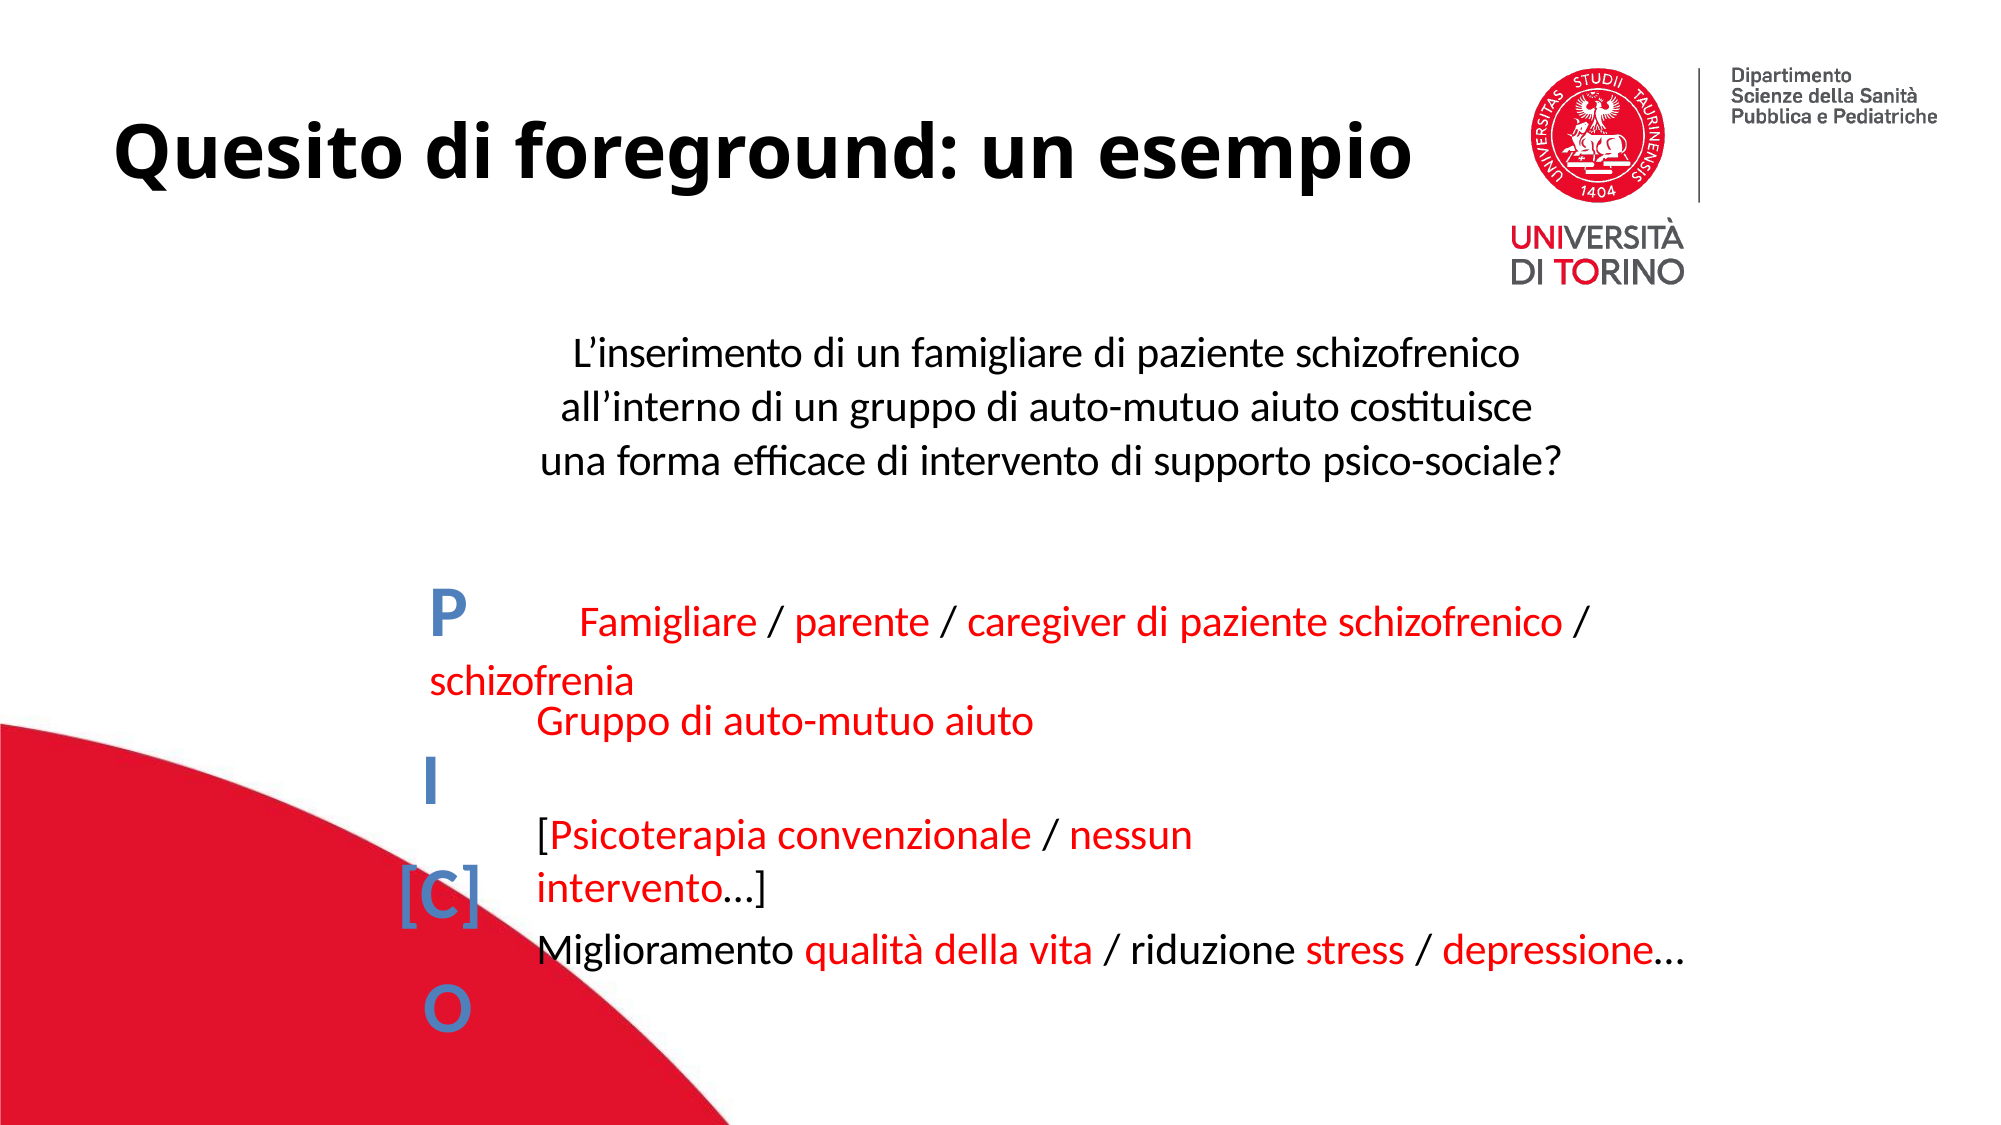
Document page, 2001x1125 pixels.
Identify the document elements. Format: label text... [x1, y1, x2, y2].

text_box P Famigliare / parente / caregiver di paziente schizofrenico / schizofrenia I [C] O [394, 532, 1780, 1048]
text_box L’inserimento di un famigliare di paziente schizofrenico all’interno di un gruppo di auto-mutuo aiuto costituisce una forma efficace di intervento di supporto psico-sociale? [534, 322, 1568, 485]
text_box [Psicoterapia convenzionale / nessun intervento…] [534, 803, 1415, 911]
text_box Quesito di foreground: un esempio [0, 96, 1543, 202]
text_box Miglioramento qualità della vita / riduzione stress / depressione… [534, 918, 1687, 973]
text_box Gruppo di auto-mutuo aiuto [534, 689, 1038, 744]
picture [0, 0, 2001, 1125]
